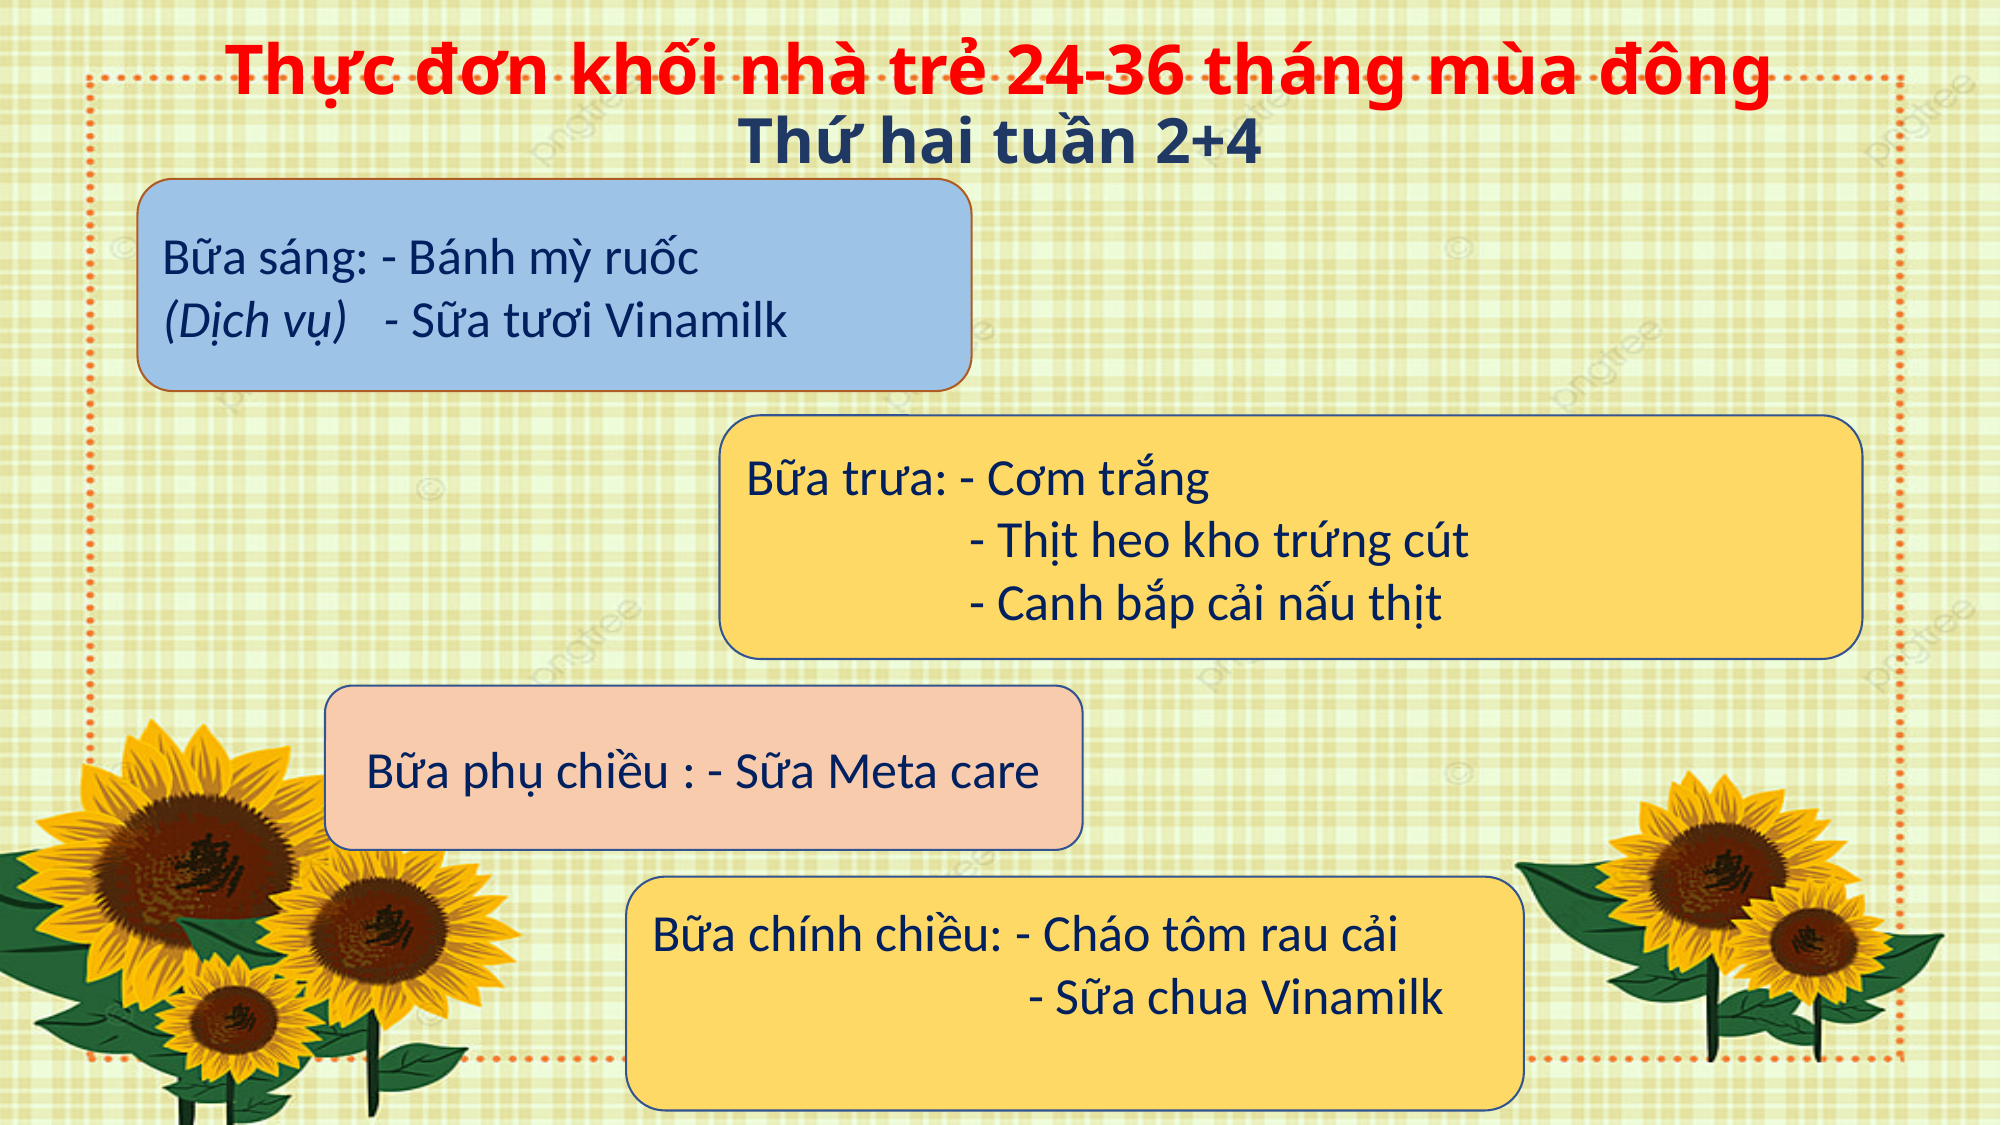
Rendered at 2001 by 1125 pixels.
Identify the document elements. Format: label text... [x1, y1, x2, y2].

picture [0, 0, 2001, 1125]
text_box Bữa sáng: - Bánh mỳ ruốc (Dịch vụ) - Sữa tươi Vinamilk [136, 177, 973, 393]
text_box Bữa chính chiều: - Cháo tôm rau cải - Sữa chua Vinamilk [625, 875, 1525, 1112]
text_box Bữa trưa: - Cơm trắng - Thịt heo kho trứng cút - Canh bắp cải nấu thịt [718, 414, 1864, 661]
list [137, 230, 1863, 416]
title Thực đơn khối nhà trẻ 24-36 tháng mùa đông Thứ hai tuần 2+4 [137, 0, 1863, 213]
text_box Bữa phụ chiều : - Sữa Meta care [323, 684, 1084, 851]
